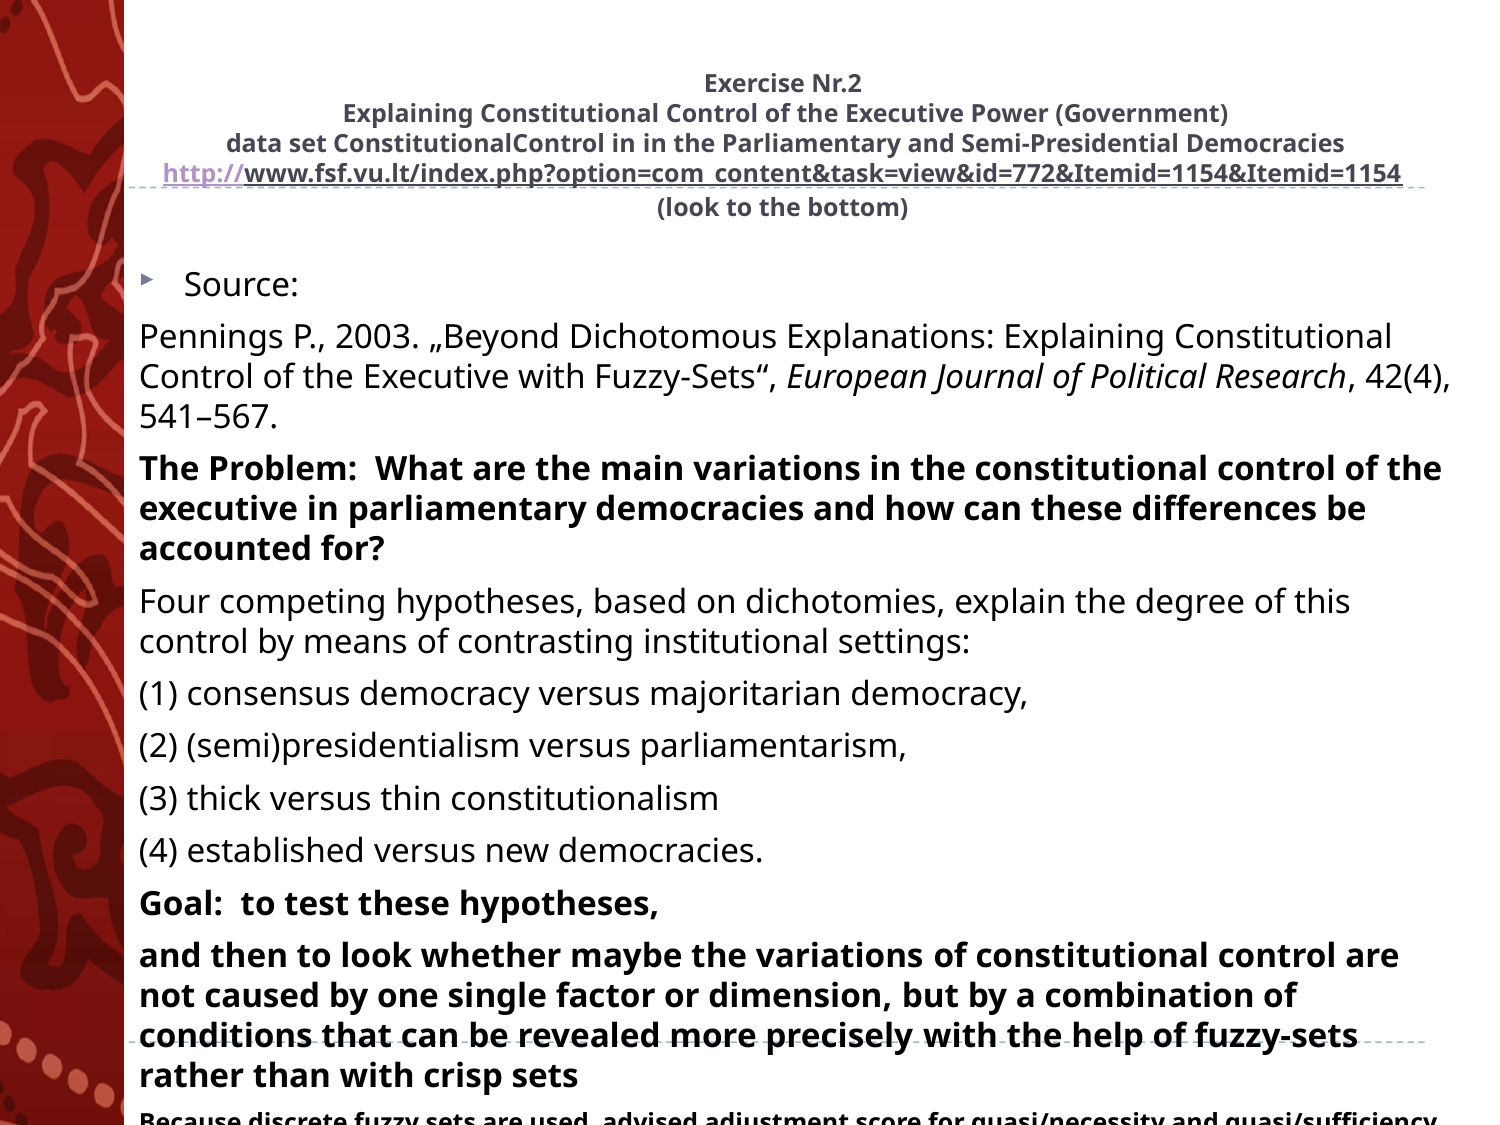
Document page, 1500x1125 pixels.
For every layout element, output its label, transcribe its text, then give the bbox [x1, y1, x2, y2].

title Exercise Nr.2 Explaining Constitutional Control of the Executive Power (Government) data set ConstitutionalControl in in the Parliamentary and Semi-Presidential Democracies http://www.fsf.vu.lt/index.php?option=com_content&task=view&id=772&Itemid=1154&Itemid=1154 (look to the bottom) [147, 18, 1426, 230]
picture [0, 0, 124, 1125]
list Source: Pennings P., 2003. „Beyond Dichotomous Explanations: Explaining Constitutional Control of the Executive with Fuzzy-Sets“, European Journal of Political Research, 42(4), 541–567. The Problem: What are the main variations in the constitutional control of the executive in parliamentary democracies and how can these differences be accounted for? Four competing hypotheses, based on dichotomies, explain the degree of this control by means of contrasting institutional settings: (1) consensus democracy versus majoritarian democracy, (2) (semi)presidentialism versus parliamentarism, (3) thick versus thin constitutionalism (4) established versus new democracies. Goal: to test these hypotheses, and then to look whether maybe the variations of constitutional control are not caused by one single factor or dimension, but by a combination of conditions that can be revealed more precisely with the help of fuzzy-sets rather than with crisp sets Because discrete fuzzy sets are used, advised adjustment score for quasi/necessity and quasi/sufficiency is 0.17 [123, 255, 1471, 1095]
